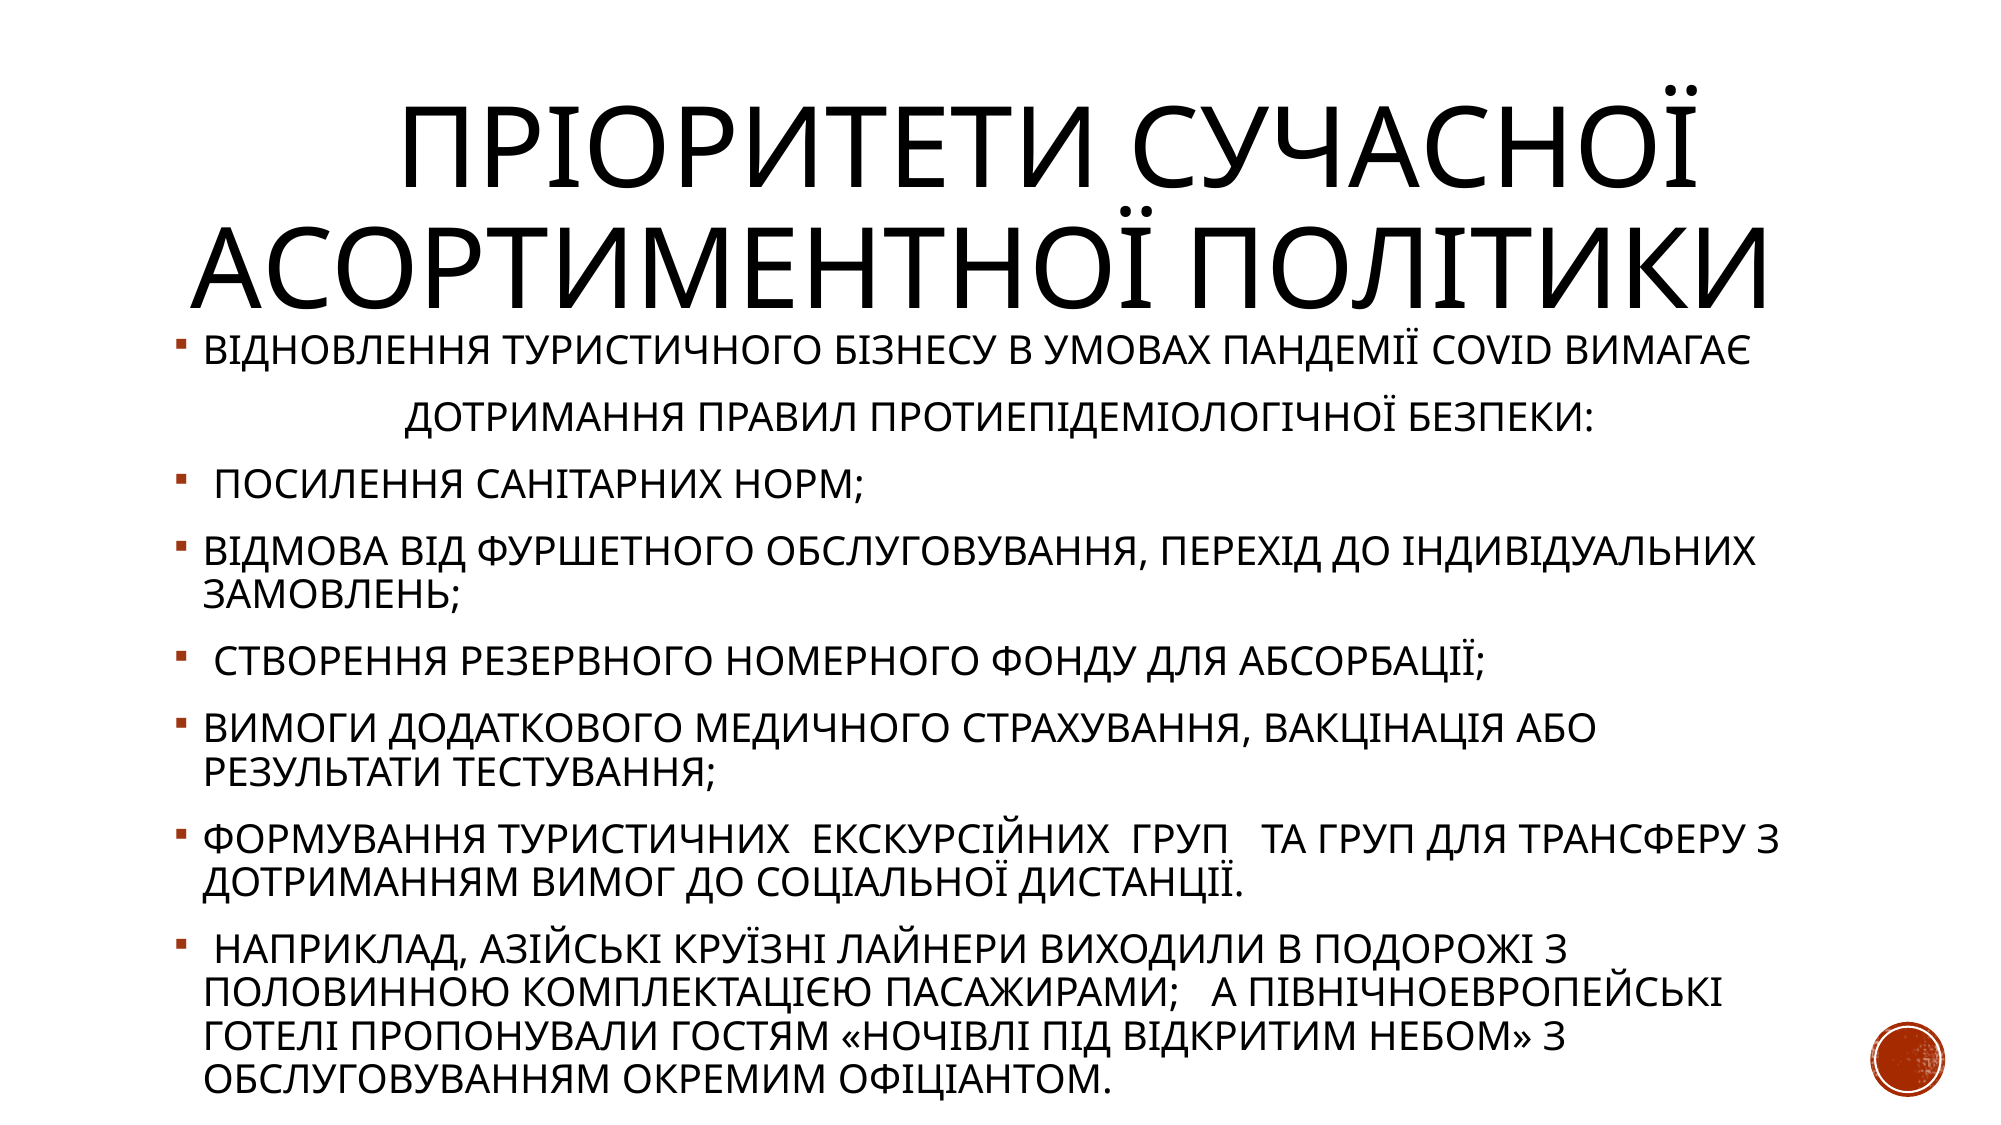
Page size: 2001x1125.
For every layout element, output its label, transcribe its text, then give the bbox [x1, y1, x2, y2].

list ВІДНОВЛЕННЯ ТУРИСТИЧНОГО БІЗНЕСУ В УМОВАХ ПАНДЕМІЇ COVID ВИМАГАЄ ДОТРИМАННЯ ПРАВИЛ ПРОТИЕПІДЕМІОЛОГІЧНОЇ БЕЗПЕКИ: ПОСИЛЕННЯ САНІТАРНИХ НОРМ; ВІДМОВА ВІД ФУРШЕТНОГО ОБСЛУГОВУВАННЯ, ПЕРЕХІД ДО ІНДИВІДУАЛЬНИХ ЗАМОВЛЕНЬ; СТВОРЕННЯ РЕЗЕРВНОГО НОМЕРНОГО ФОНДУ ДЛЯ АБСОРБАЦІЇ; ВИМОГИ ДОДАТКОВОГО МЕДИЧНОГО СТРАХУВАННЯ, ВАКЦІНАЦІЯ АБО РЕЗУЛЬТАТИ ТЕСТУВАННЯ; ФОРМУВАННЯ ТУРИСТИЧНИХ ЕКСКУРСІЙНИХ ГРУП ТА ГРУП ДЛЯ ТРАНСФЕРУ З ДОТРИМАННЯМ ВИМОГ ДО СОЦІАЛЬНОЇ ДИСТАНЦІЇ. НАПРИКЛАД, АЗІЙСЬКІ КРУЇЗНІ ЛАЙНЕРИ ВИХОДИЛИ В ПОДОРОЖІ З ПОЛОВИННОЮ КОМПЛЕКТАЦІЄЮ ПАСАЖИРАМИ; А ПІВНІЧНОЕВРОПЕЙСЬКІ ГОТЕЛІ ПРОПОНУВАЛИ ГОСТЯМ «НОЧІВЛІ ПІД ВІДКРИТИМ НЕБОМ» З ОБСЛУГОВУВАННЯМ ОКРЕМИМ ОФІЦІАНТОМ. [158, 322, 1826, 1125]
title ПРІОРИТЕТИ СУЧАСНОЇ АСОРТИМЕНТНОЇ ПОЛІТИКИ [175, 79, 1826, 322]
